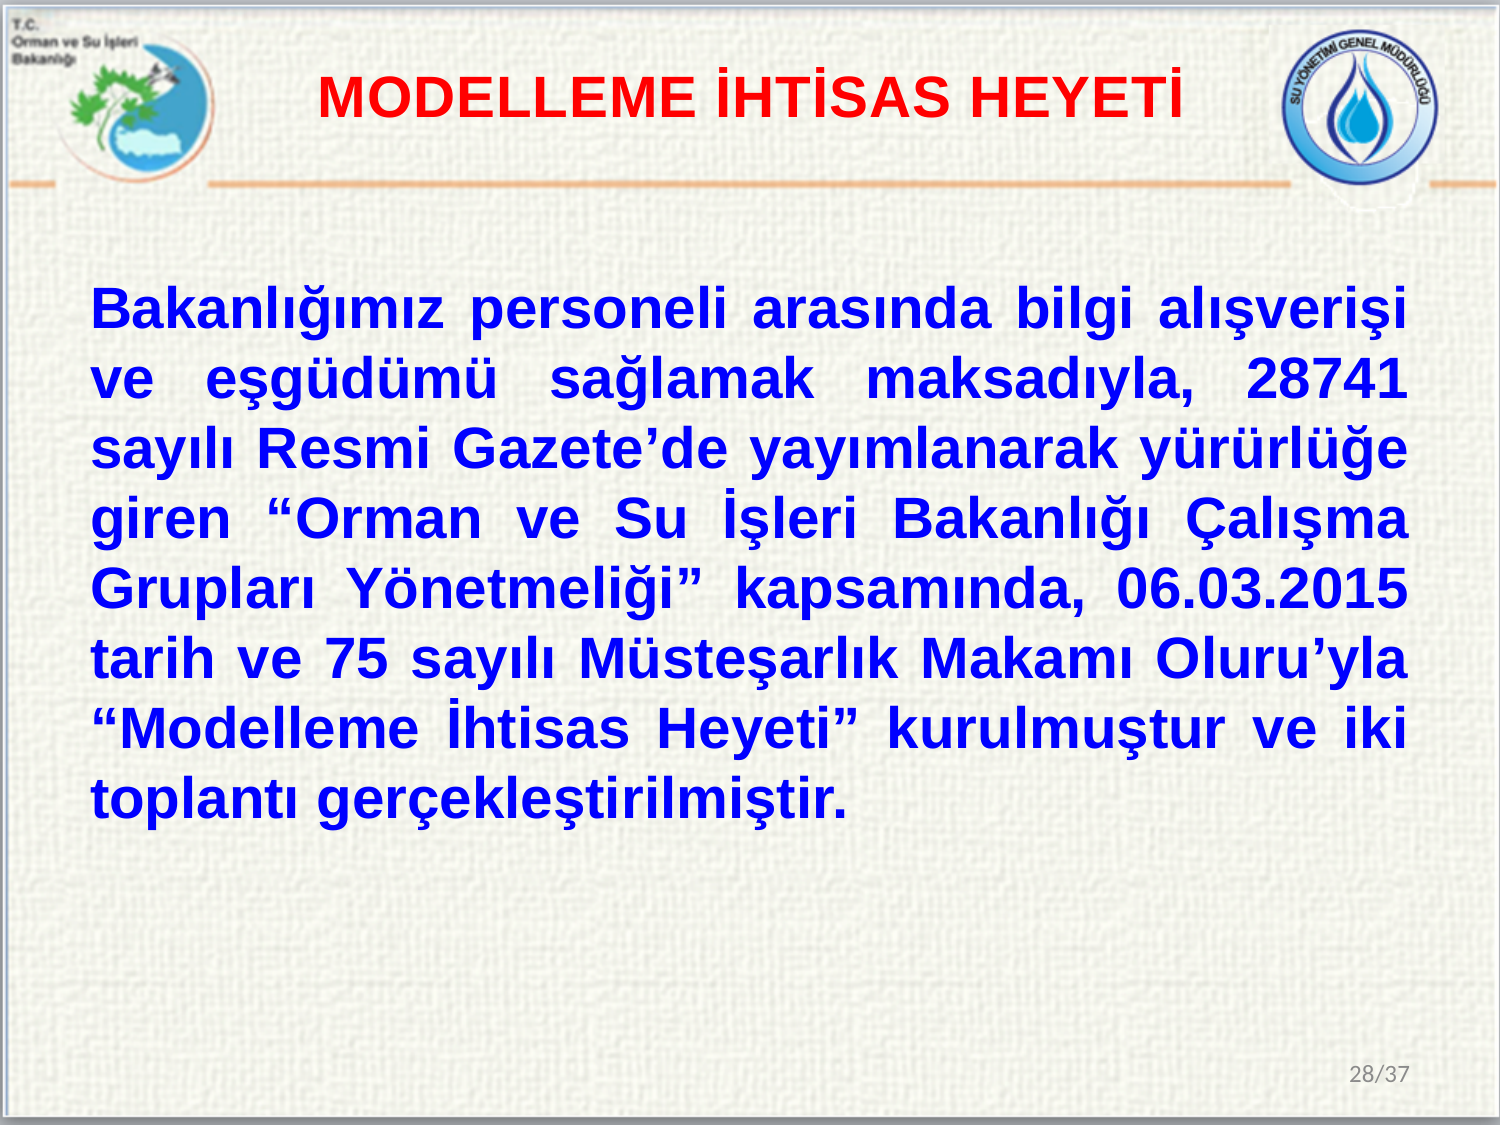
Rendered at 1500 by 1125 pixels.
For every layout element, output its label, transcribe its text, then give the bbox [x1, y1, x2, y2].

picture [0, 0, 1500, 1125]
list Bakanlığımız personeli arasında bilgi alışverişi ve eşgüdümü sağlamak maksadıyla, 28741 sayılı Resmi Gazete’de yayımlanarak yürürlüğe giren “Orman ve Su İşleri Bakanlığı Çalışma Grupları Yönetmeliği” kapsamında, 06.03.2015 tarih ve 75 sayılı Müsteşarlık Makamı Oluru’yla “Modelleme İhtisas Heyeti” kurulmuştur ve iki toplantı gerçekleştirilmiştir. [75, 262, 1425, 916]
slide_number 28/37 [1074, 1042, 1425, 1103]
title MODELLEME İHTİSAS HEYETİ [76, 0, 1427, 188]
